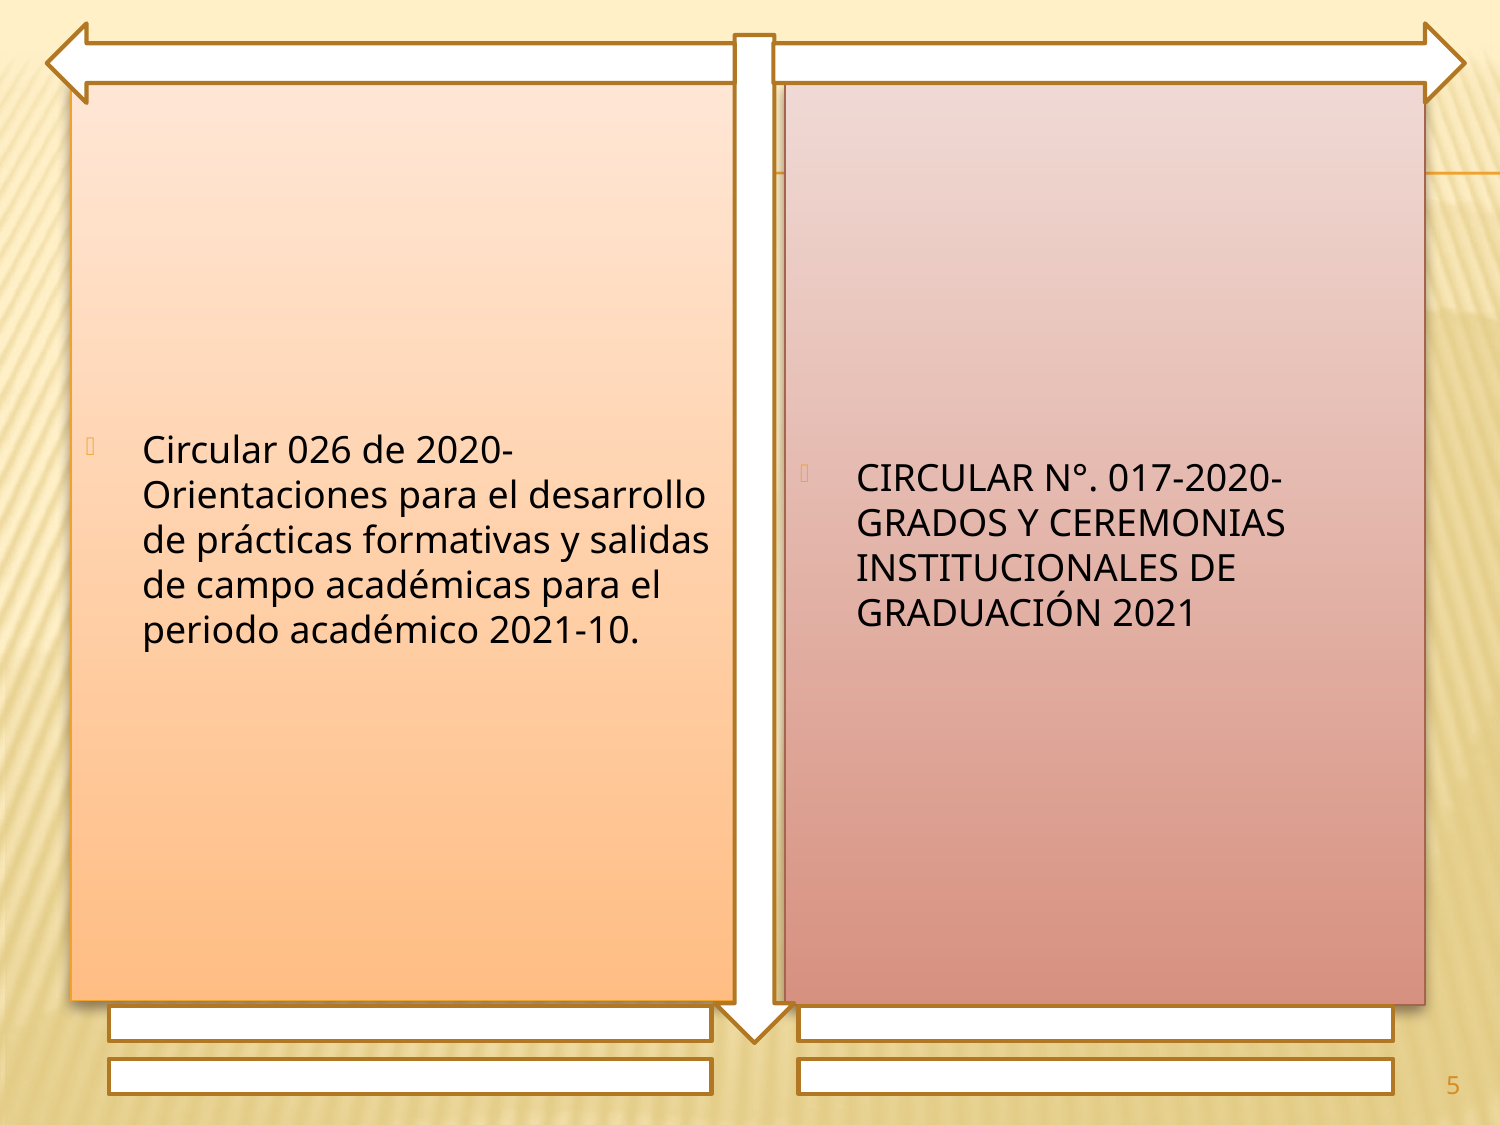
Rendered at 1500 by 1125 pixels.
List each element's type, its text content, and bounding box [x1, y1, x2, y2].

text_box [712, 32, 797, 1046]
list CIRCULAR N°. 017-2020-GRADOS Y CEREMONIAS INSTITUCIONALES DE GRADUACIÓN 2021 [784, 86, 1426, 1006]
text_box [44, 21, 737, 105]
text_box [107, 1004, 714, 1043]
text_box [771, 21, 1467, 105]
text_box [107, 1057, 714, 1096]
list Circular 026 de 2020-Orientaciones para el desarrollo de prácticas formativas y salidas de campo académicas para el periodo académico 2021-10. [70, 86, 732, 1001]
text_box [796, 1004, 1395, 1043]
slide_number 5 [1350, 1062, 1475, 1103]
text_box [796, 1057, 1395, 1096]
